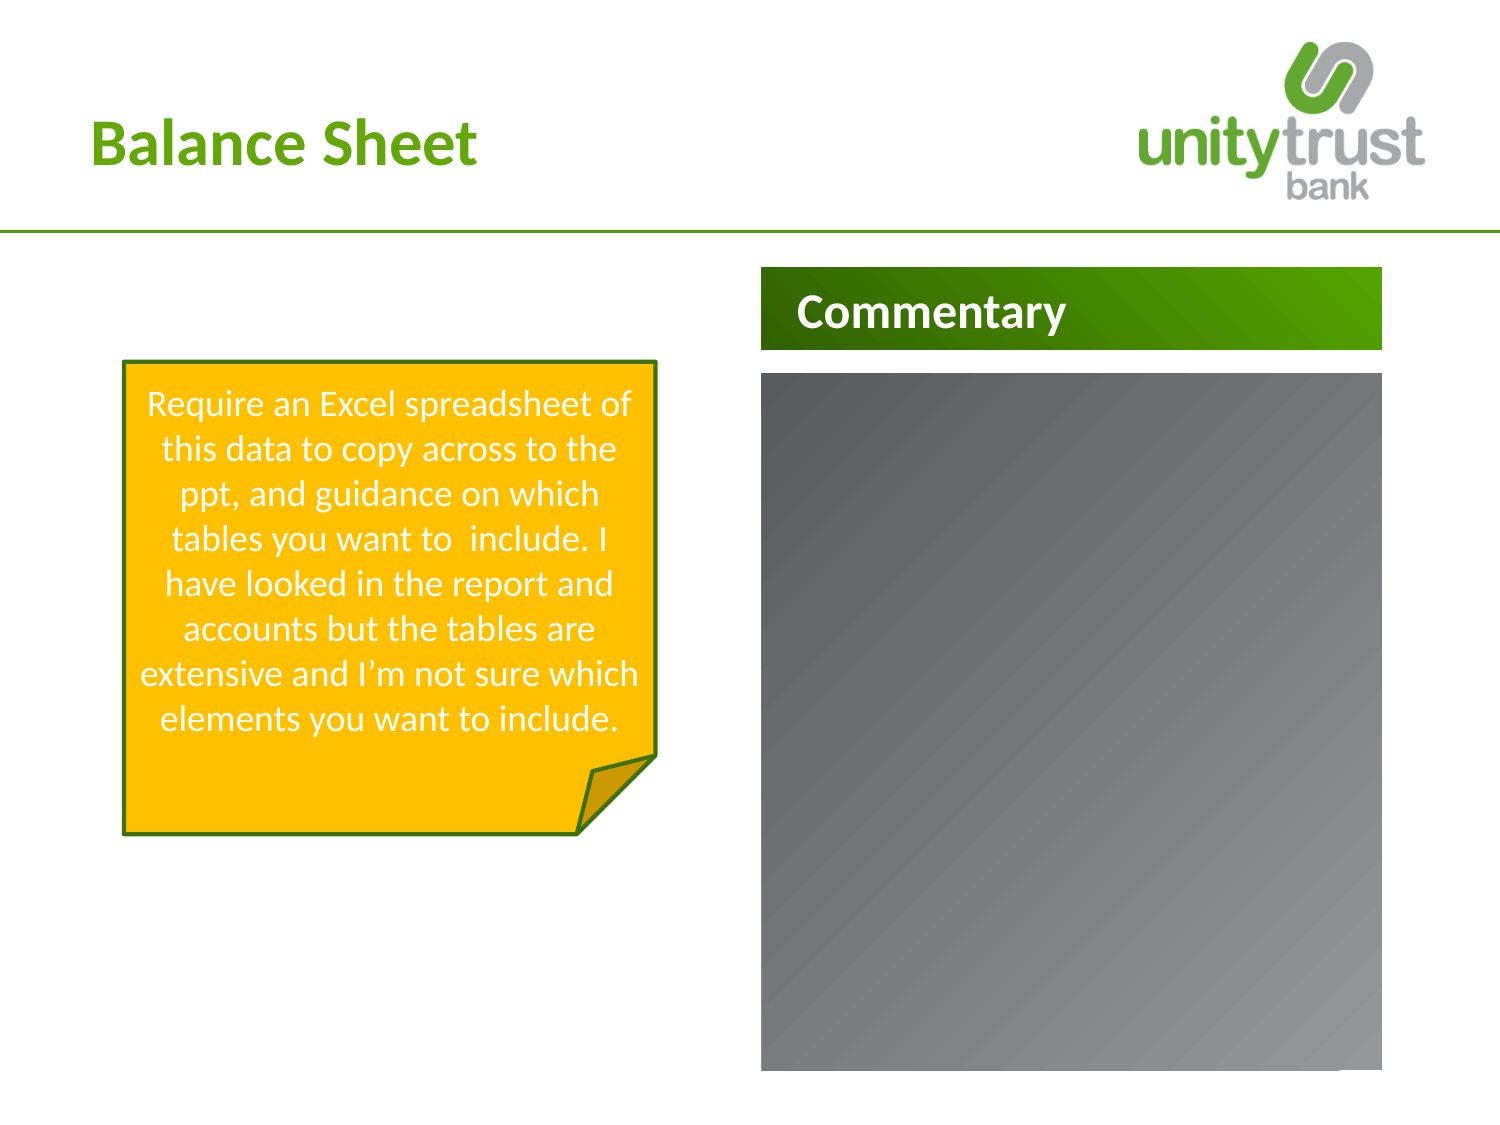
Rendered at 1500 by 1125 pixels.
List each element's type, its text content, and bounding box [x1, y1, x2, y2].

text_box Commentary [760, 265, 1384, 352]
title Balance Sheet [75, 45, 1425, 233]
text_box [760, 371, 1384, 1073]
text_box Require an Excel spreadsheet of this data to copy across to the ppt, and guidance on which tables you want to include. I have looked in the report and accounts but the tables are extensive and I’m not sure which elements you want to include. [121, 359, 658, 837]
